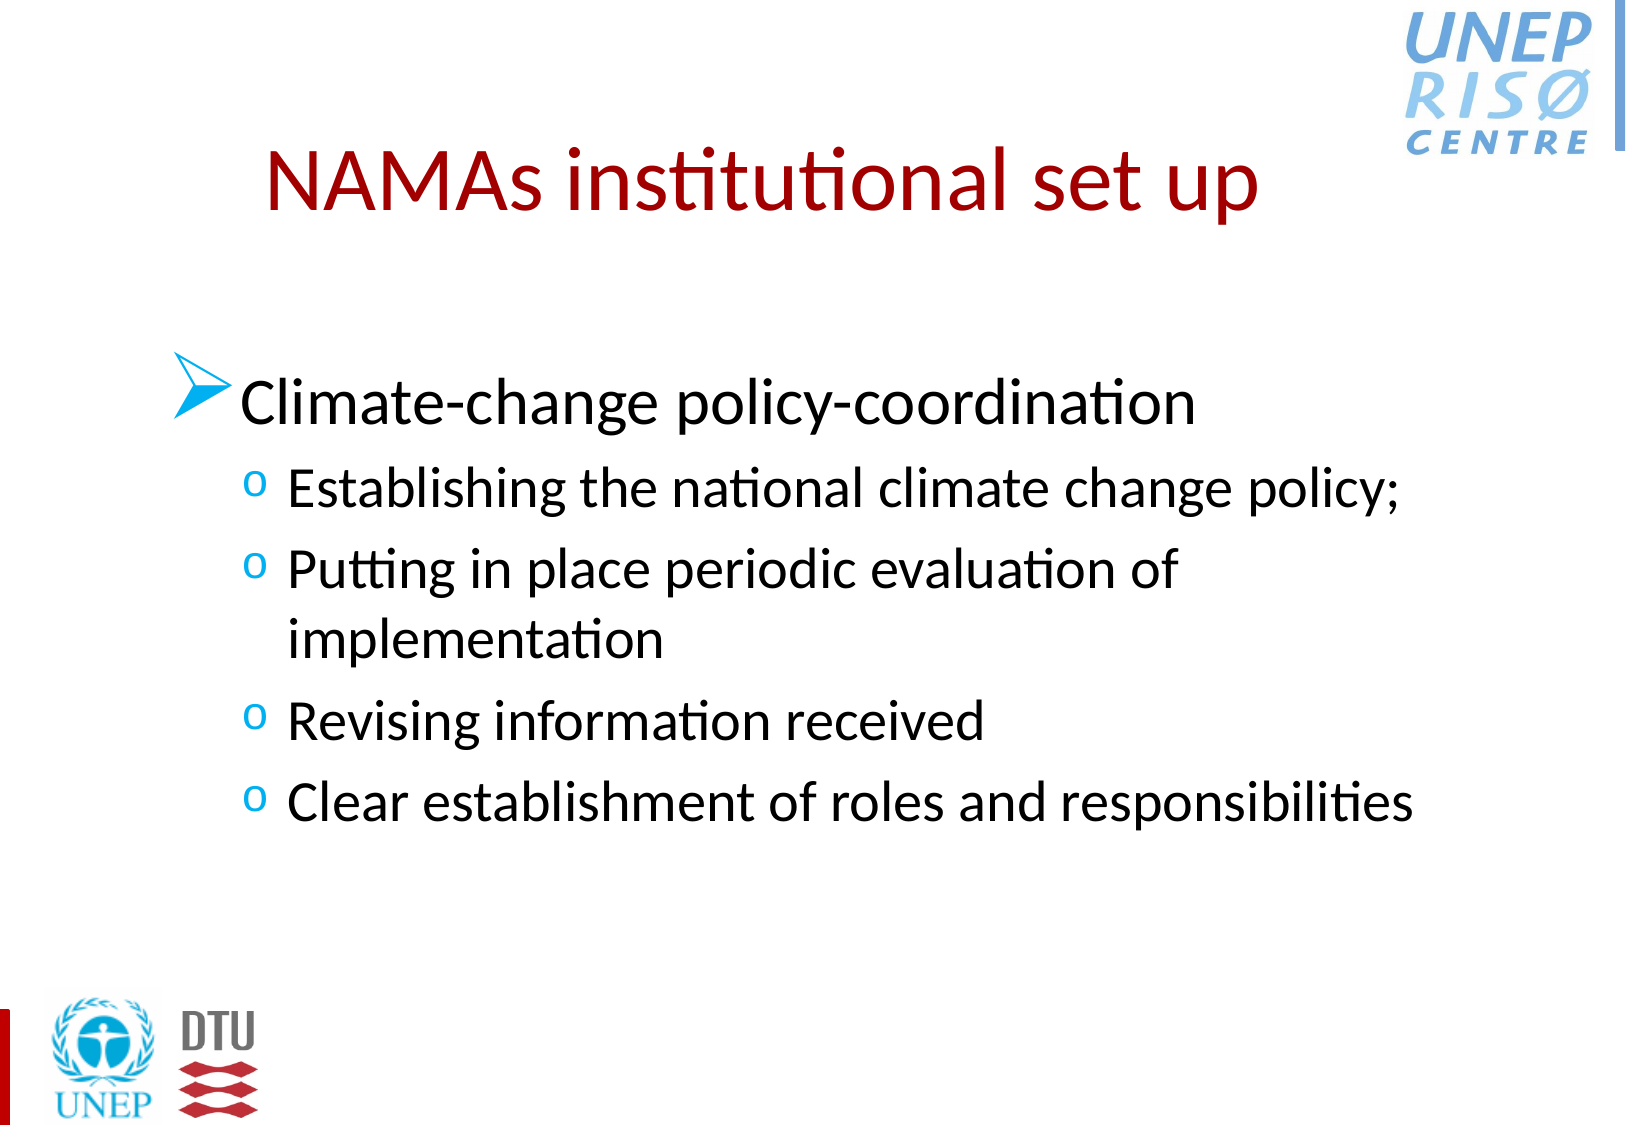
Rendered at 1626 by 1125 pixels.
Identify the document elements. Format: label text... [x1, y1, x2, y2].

picture [1403, 7, 1594, 159]
title NAMAs institutional set up [31, 79, 1495, 268]
list Climate-change policy-coordination Establishing the national climate change policy; Putting in place periodic evaluation of implementation Revising information received Clear establishment of roles and responsibilities [151, 349, 1532, 917]
picture [178, 1011, 258, 1118]
picture [44, 987, 162, 1125]
